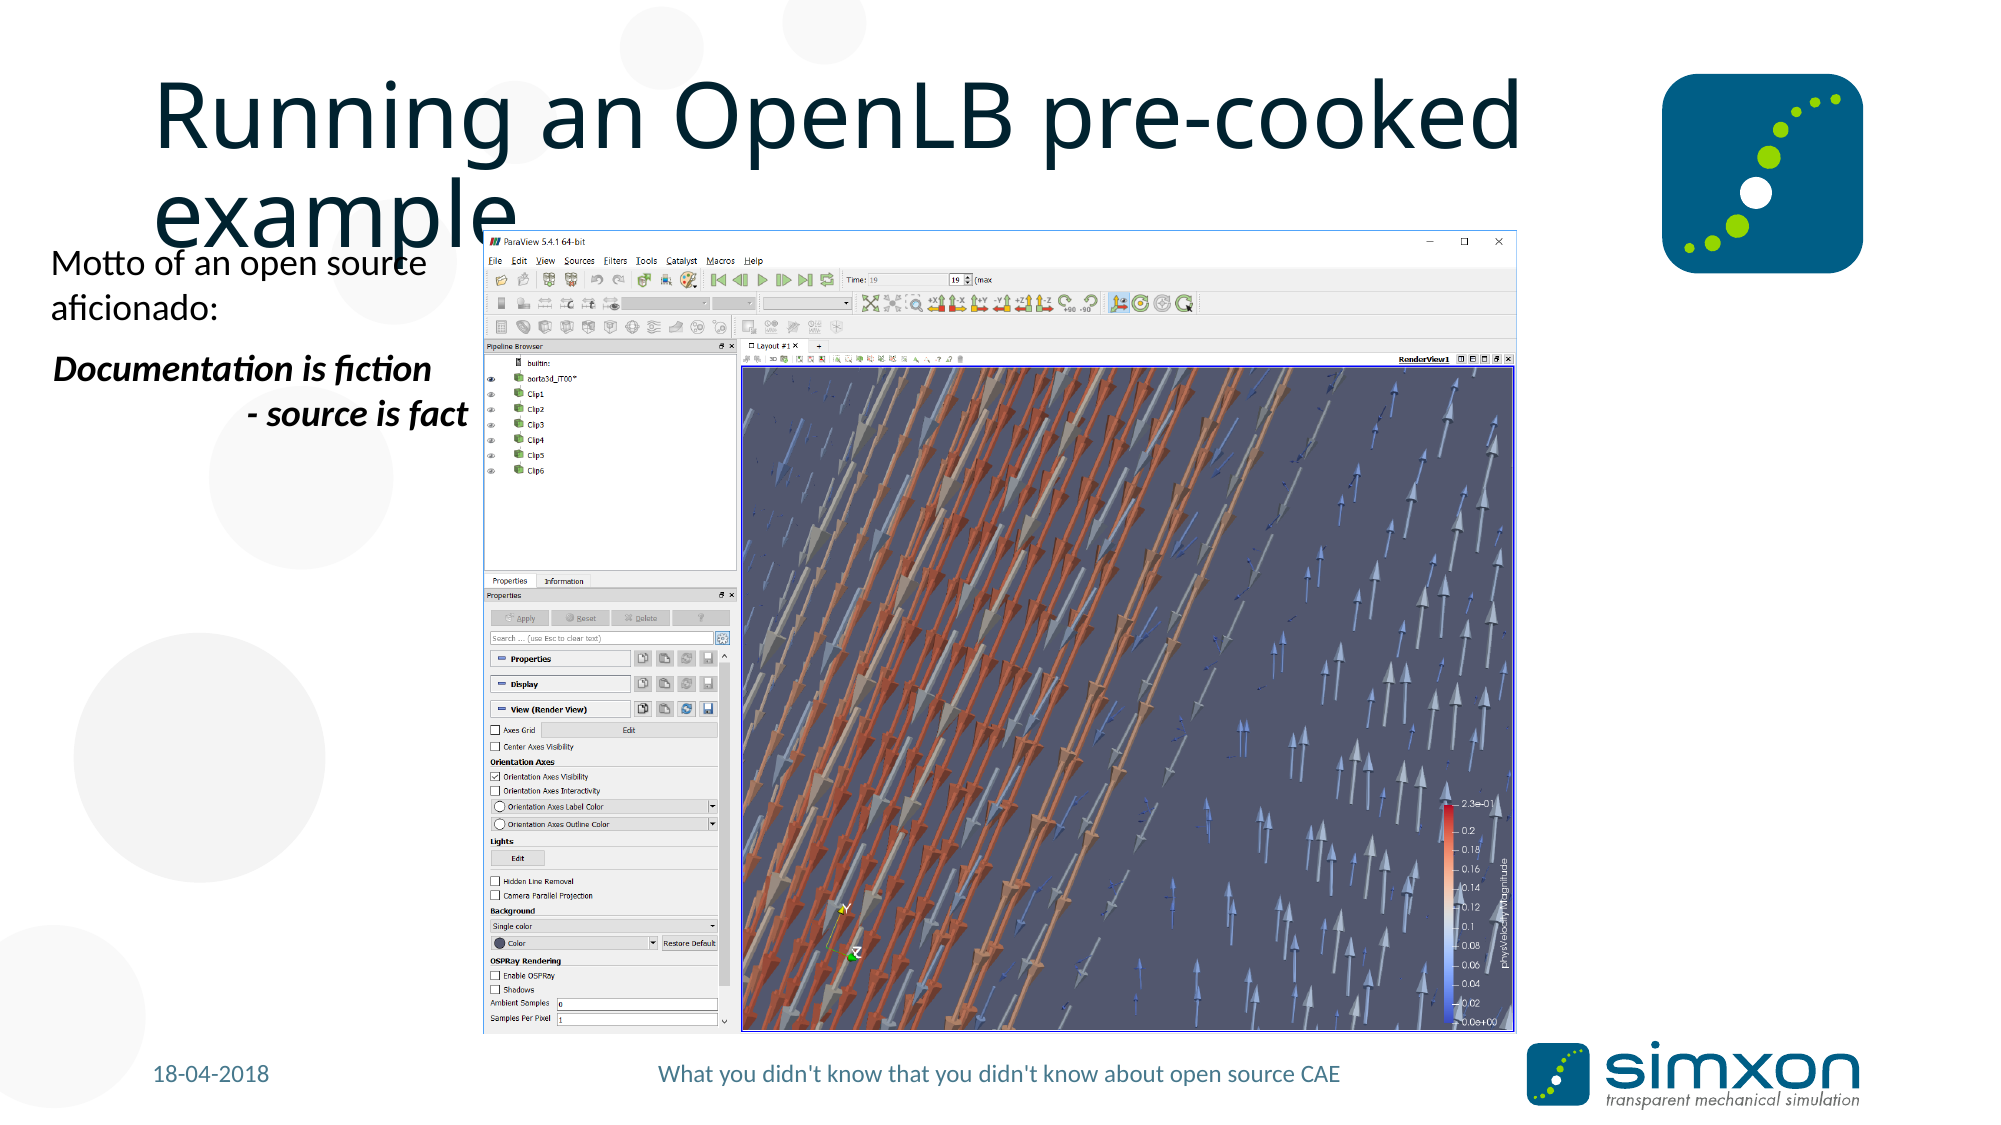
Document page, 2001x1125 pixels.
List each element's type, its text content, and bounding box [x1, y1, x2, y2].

text_box - source is fact [35, 382, 483, 442]
text_box Documentation is fiction [38, 336, 448, 382]
footer What you didn't know that you didn't know about open source CAE [603, 1042, 1397, 1103]
text_box Motto of an open source aficionado: [35, 230, 466, 335]
picture [483, 230, 1517, 1034]
title Running an OpenLB pre-cooked example [137, 59, 1863, 278]
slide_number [137, 1042, 588, 1103]
